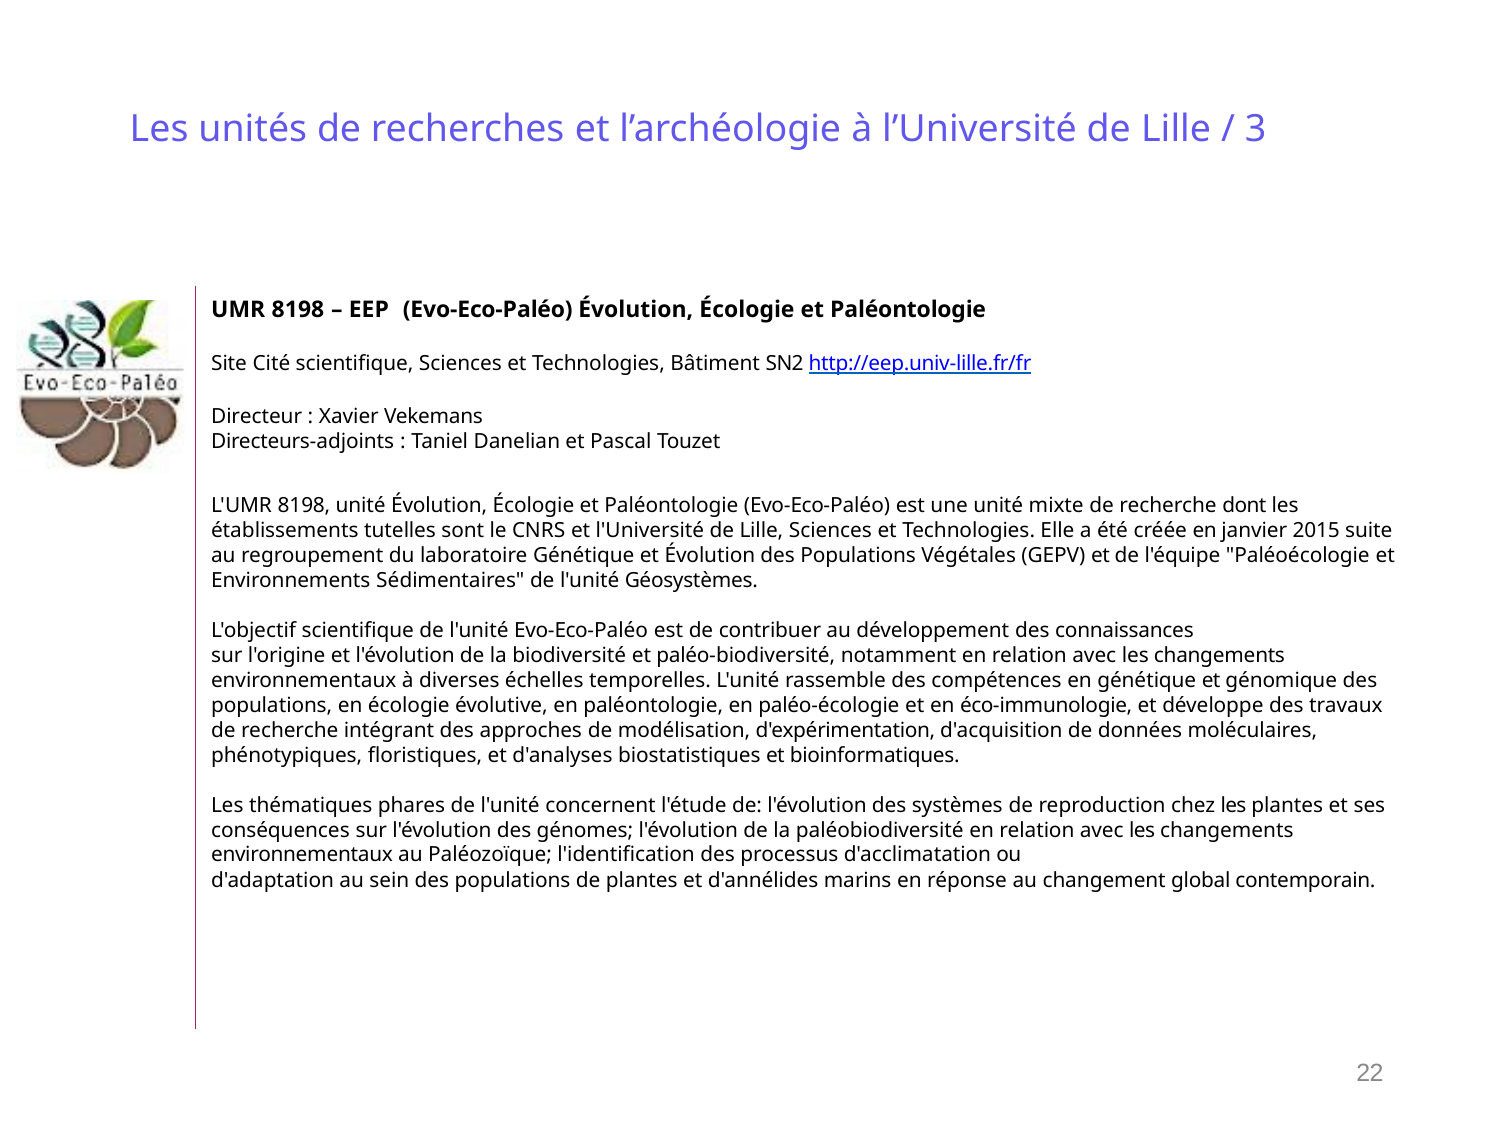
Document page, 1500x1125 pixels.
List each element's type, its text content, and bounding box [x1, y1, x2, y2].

slide_number 22 [1337, 1060, 1391, 1125]
picture [15, 300, 186, 474]
title Les unités de recherches et l’archéologie à l’Université de Lille / 3 [127, 101, 1372, 292]
text_box UMR 8198 – EEP (Evo-Eco-Paléo) Évolution, Écologie et Paléontologie Site Cité scientifique, Sciences et Technologies, Bâtiment SN2 http://eep.univ-lille.fr/fr Directeur : Xavier Vekemans Directeurs-adjoints : Taniel Danelian et Pascal Touzet L'UMR 8198, unité Évolution, Écologie et Paléontologie (Evo-Eco-Paléo) est une unité mixte de recherche dont les établissements tutelles sont le CNRS et l'Université de Lille, Sciences et Technologies. Elle a été créée en janvier 2015 suite au regroupement du laboratoire Génétique et Évolution des Populations Végétales (GEPV) et de l'équipe "Paléoécologie et Environnements Sédimentaires" de l'unité Géosystèmes. L'objectif scientifique de l'unité Evo-Eco-Paléo est de contribuer au développement des connaissances sur l'origine et l'évolution de la biodiversité et paléo-biodiversité, notamment en relation avec les changements environnementaux à diverses échelles temporelles. L'unité rassemble des compétences en génétique et génomique des populations, en écologie évolutive, en paléontologie, en paléo-écologie et en éco-immunologie, et développe des travaux de recherche intégrant des approches de modélisation, d'expérimentation, d'acquisition de données moléculaires, phénotypiques, floristiques, et d'analyses biostatistiques et bioinformatiques. Les thématiques phares de l'unité concernent l'étude de: l'évolution des systèmes de reproduction chez les plantes et ses conséquences sur l'évolution des génomes; l'évolution de la paléobiodiversité en relation avec les changements environnementaux au Paléozoïque; l'identification des processus d'acclimatation ou d'adaptation au sein des populations de plantes et d'annélides marins en réponse au changement global contemporain. [209, 291, 1395, 892]
